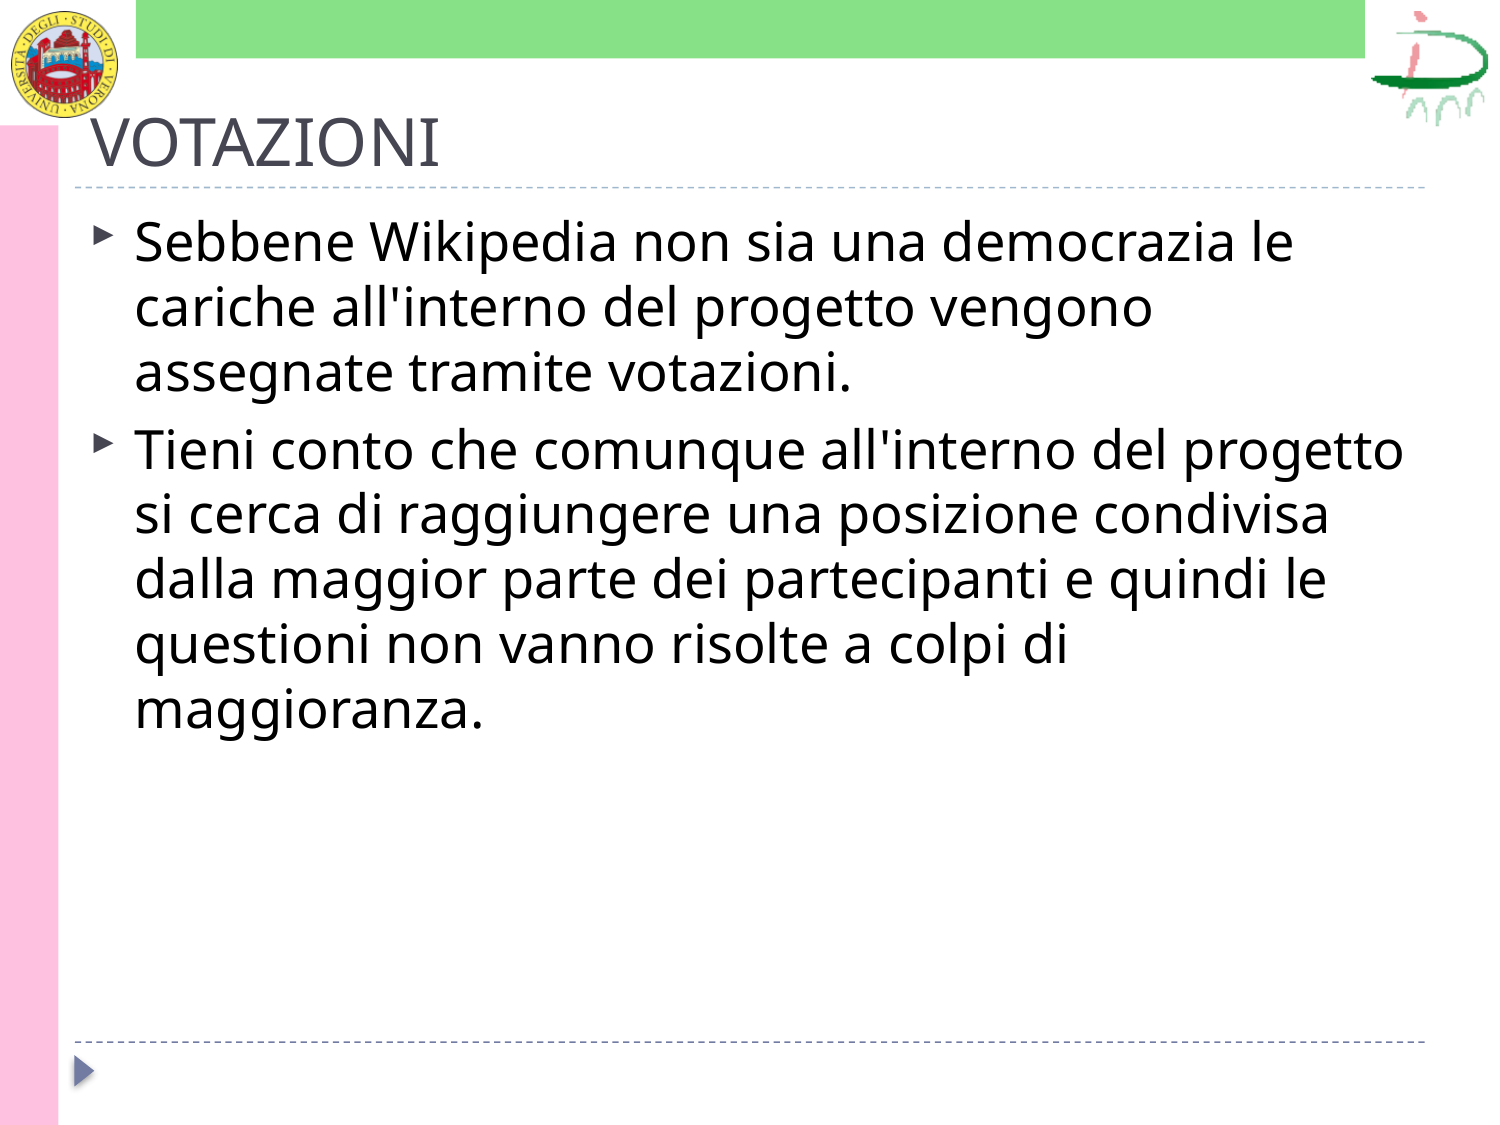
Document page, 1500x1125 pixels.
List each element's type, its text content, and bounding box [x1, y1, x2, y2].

list Sebbene Wikipedia non sia una democrazia le cariche all'interno del progetto vengono assegnate tramite votazioni. Tieni conto che comunque all'interno del progetto si cerca di raggiungere una posizione condivisa dalla maggior parte dei partecipanti e quindi le questioni non vanno risolte a colpi di maggioranza. [74, 199, 1426, 1011]
picture [1371, 11, 1489, 129]
title VOTAZIONI [74, 81, 1426, 188]
picture [11, 11, 118, 118]
